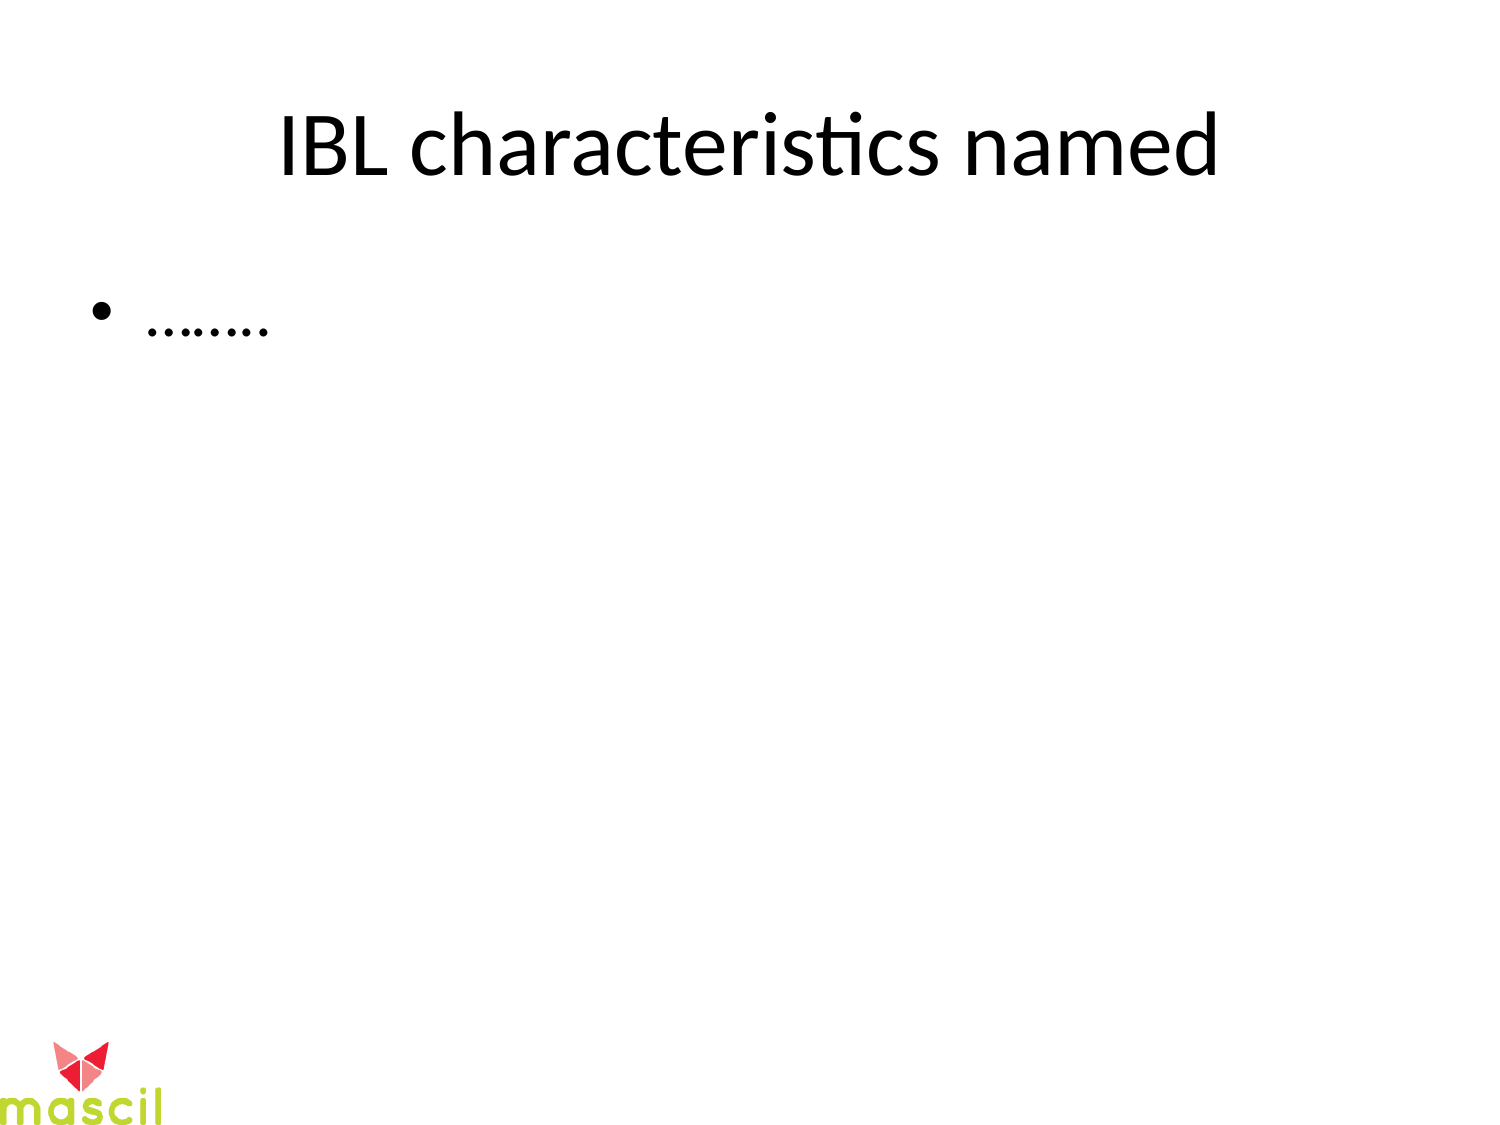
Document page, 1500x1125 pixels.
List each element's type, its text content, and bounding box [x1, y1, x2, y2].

list …….. [75, 262, 1425, 1005]
title IBL characteristics named [75, 45, 1425, 233]
picture [0, 1042, 161, 1125]
